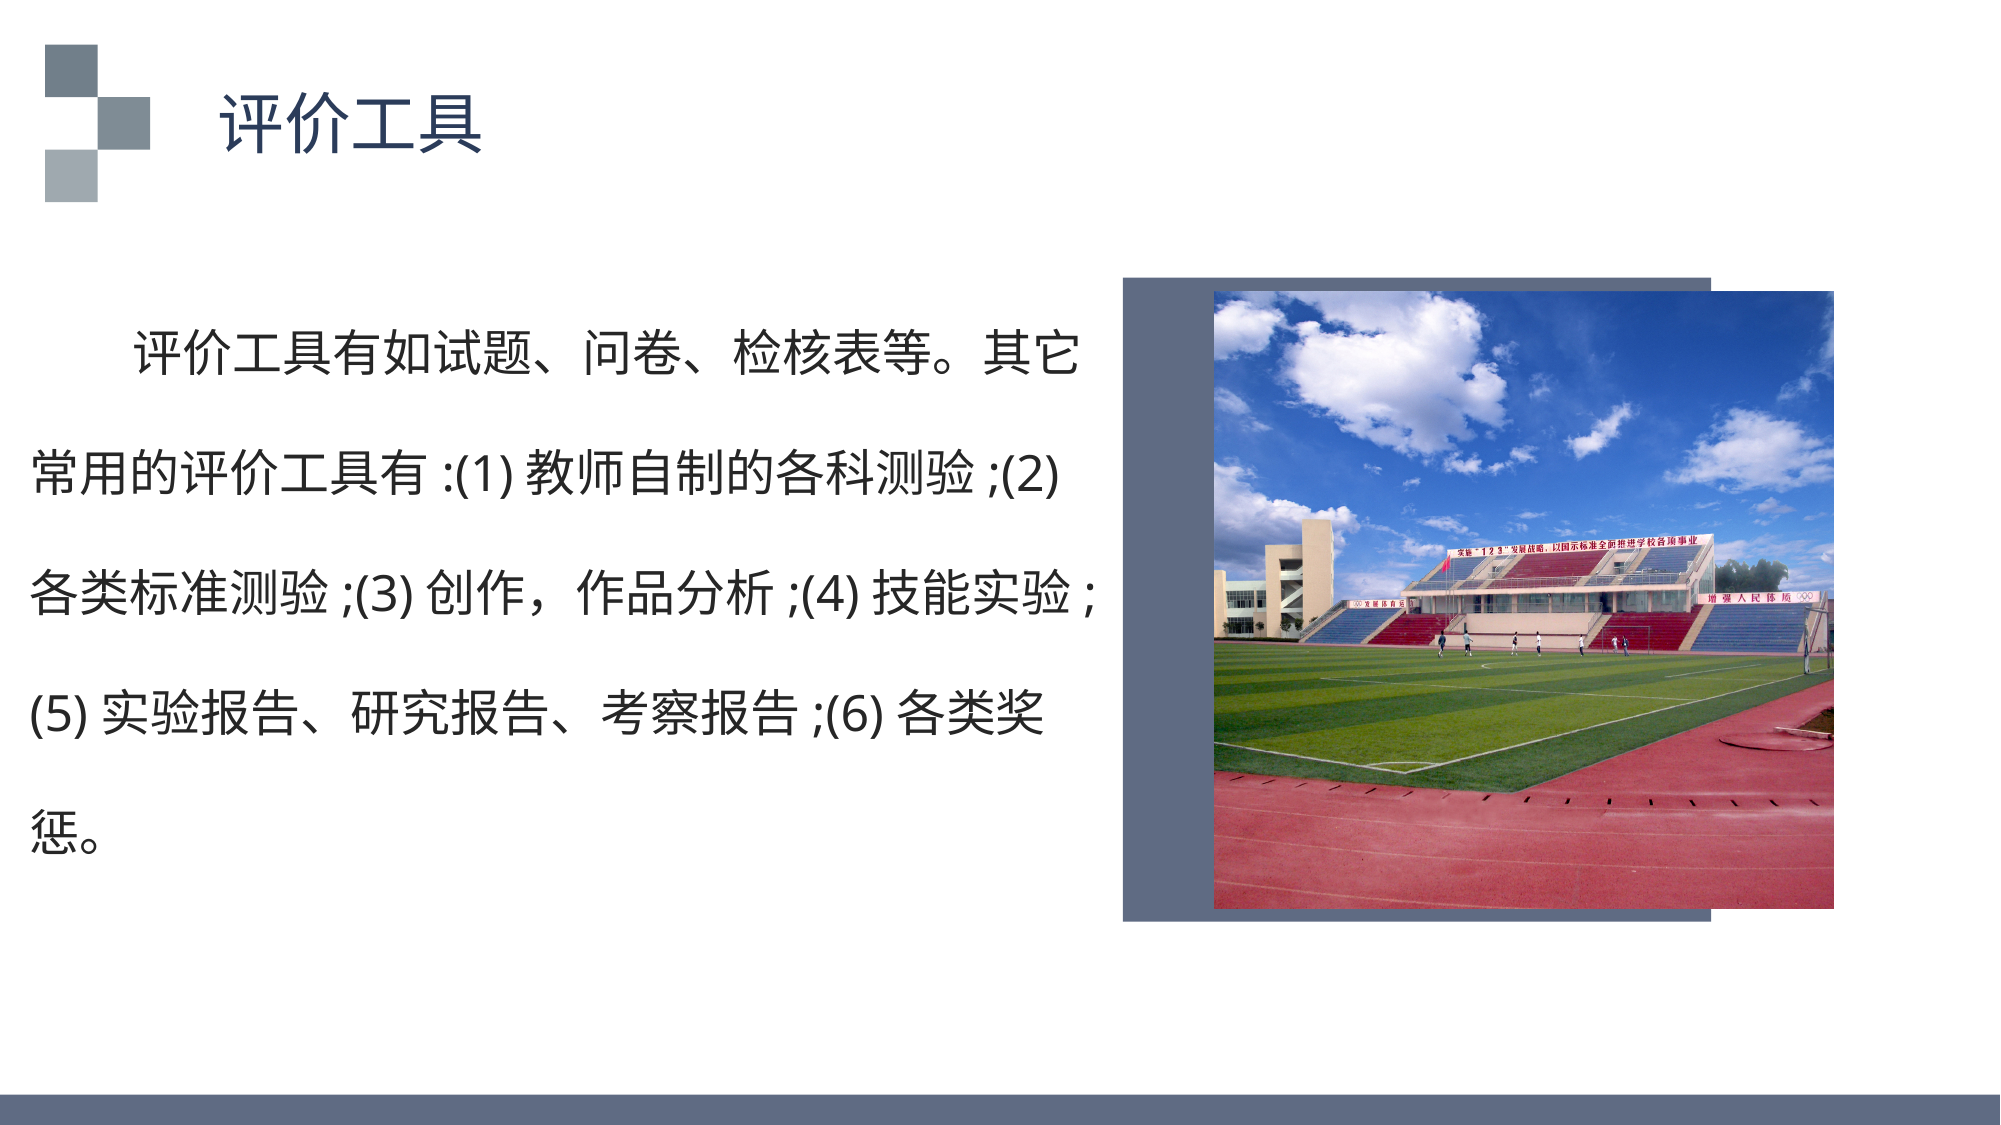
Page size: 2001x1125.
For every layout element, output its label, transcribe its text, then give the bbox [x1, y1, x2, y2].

text_box 评价工具 [202, 75, 592, 170]
text_box [97, 96, 151, 151]
text_box [0, 1094, 2000, 1125]
text_box [44, 149, 99, 203]
text_box [44, 43, 99, 98]
text_box 评价工具有如试题、问卷、检核表等。其它常用的评价工具有:(1)教师自制的各科测验;(2)各类标准测验;(3)创作，作品分析;(4)技能实验;(5)实验报告、研究报告、考察报告;(6)各类奖惩。 [14, 253, 1104, 869]
picture [1214, 291, 1834, 909]
text_box [1122, 277, 1712, 923]
